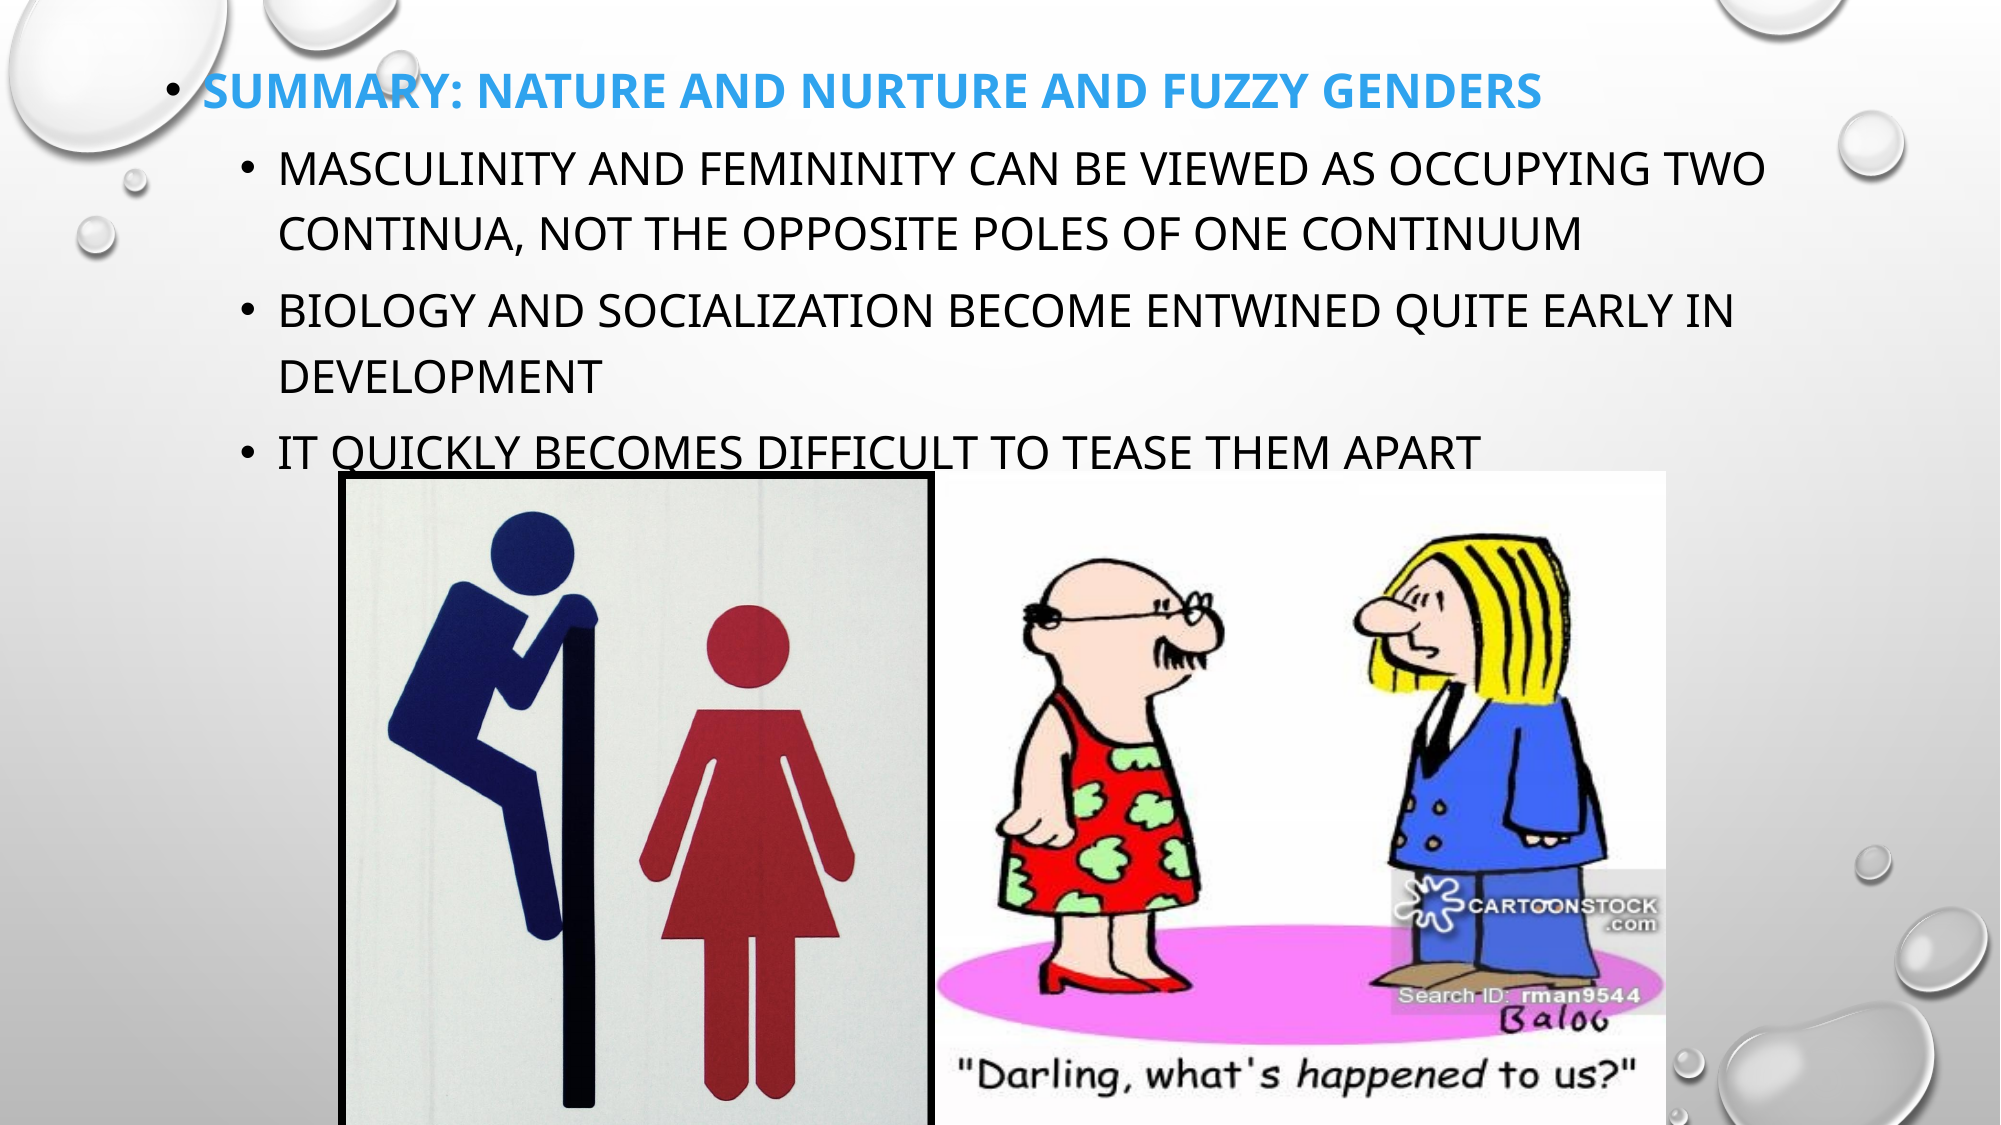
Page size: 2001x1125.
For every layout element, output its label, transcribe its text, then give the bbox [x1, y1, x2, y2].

picture [0, 0, 2000, 1125]
list Summary: nature and nurture and fuzzy genders Masculinity and femininity can be viewed as occupying two continua, not the opposite poles of one continuum Biology and socialization become entwined quite early in development It quickly becomes difficult to tease them apart [149, 41, 1850, 950]
